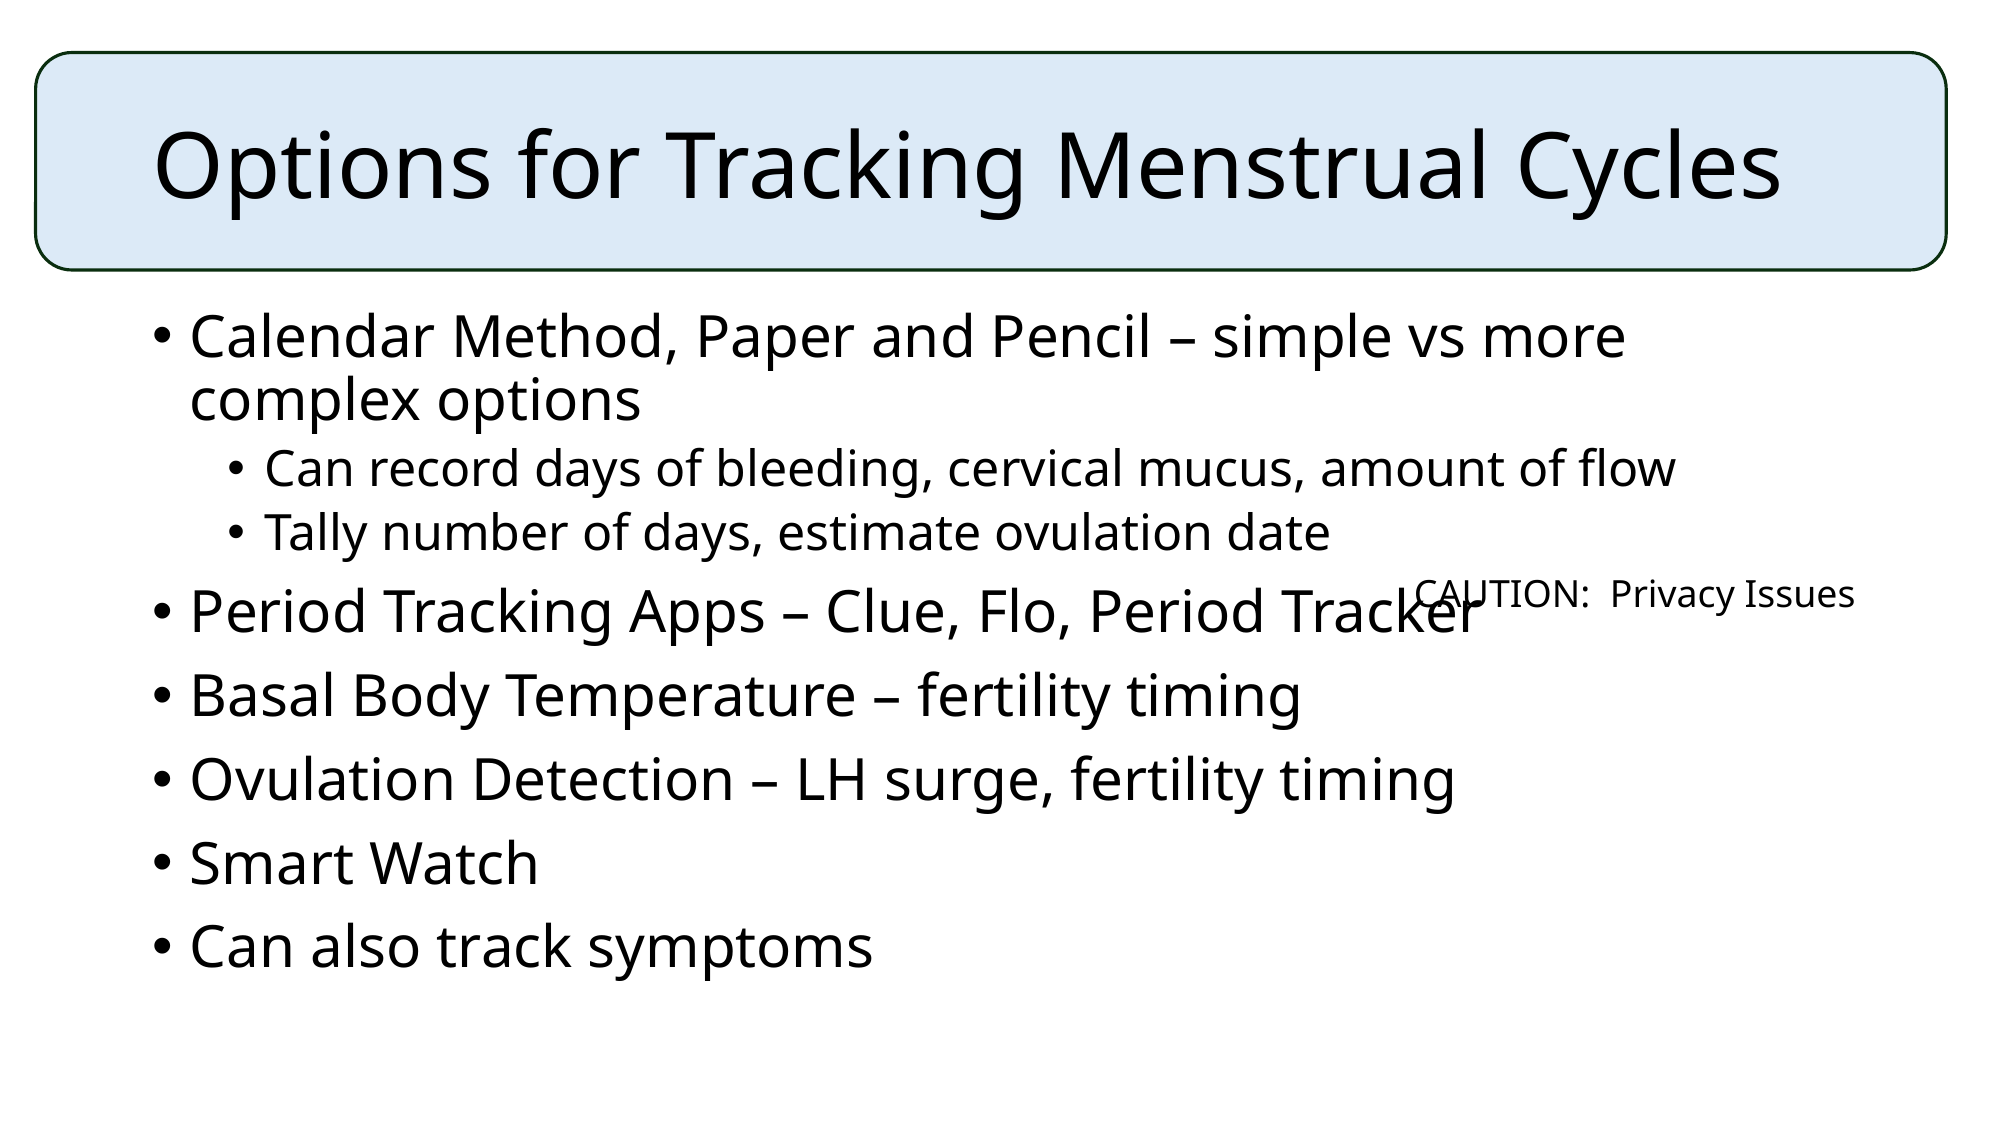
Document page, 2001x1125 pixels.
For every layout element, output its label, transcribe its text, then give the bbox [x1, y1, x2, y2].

text_box CAUTION: Privacy Issues [1399, 562, 1913, 623]
title Options for Tracking Menstrual Cycles [137, 59, 1863, 278]
list Calendar Method, Paper and Pencil – simple vs more complex options Can record days of bleeding, cervical mucus, amount of flow Tally number of days, estimate ovulation date Period Tracking Apps – Clue, Flo, Period Tracker Basal Body Temperature – fertility timing Ovulation Detection – LH surge, fertility timing Smart Watch Can also track symptoms [137, 299, 1863, 1014]
